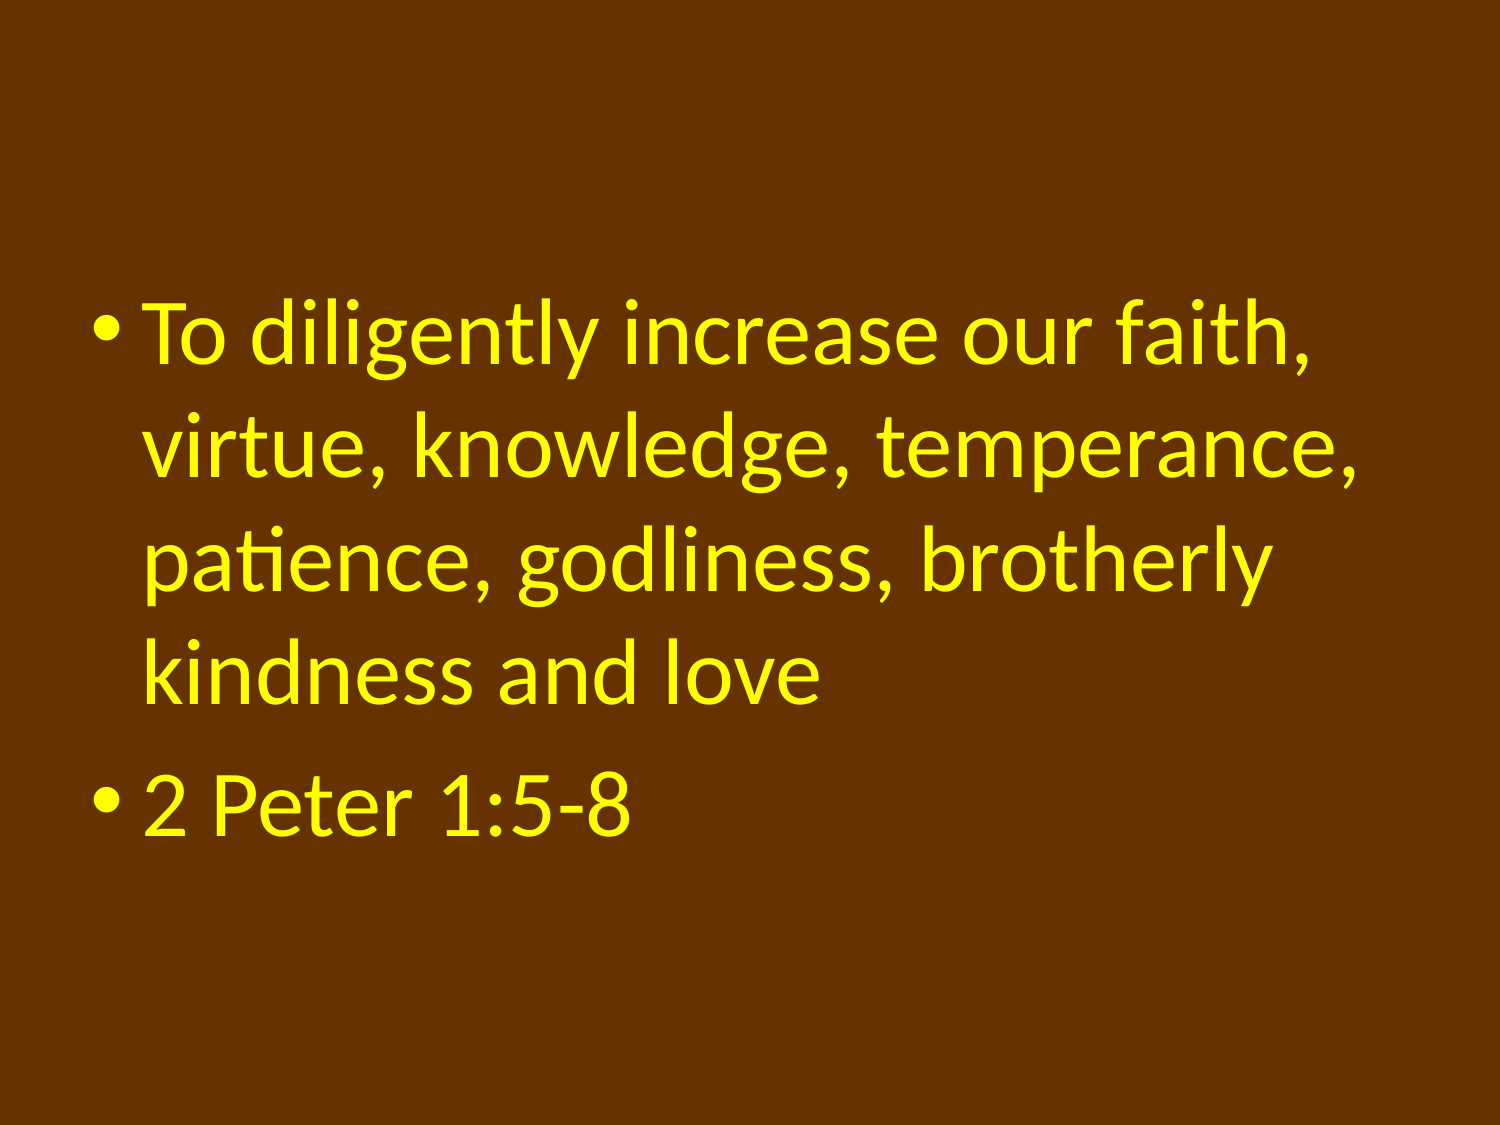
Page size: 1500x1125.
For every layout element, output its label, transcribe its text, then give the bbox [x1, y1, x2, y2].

list To diligently increase our faith, virtue, knowledge, temperance, patience, godliness, brotherly kindness and love 2 Peter 1:5-8 [75, 262, 1425, 1005]
